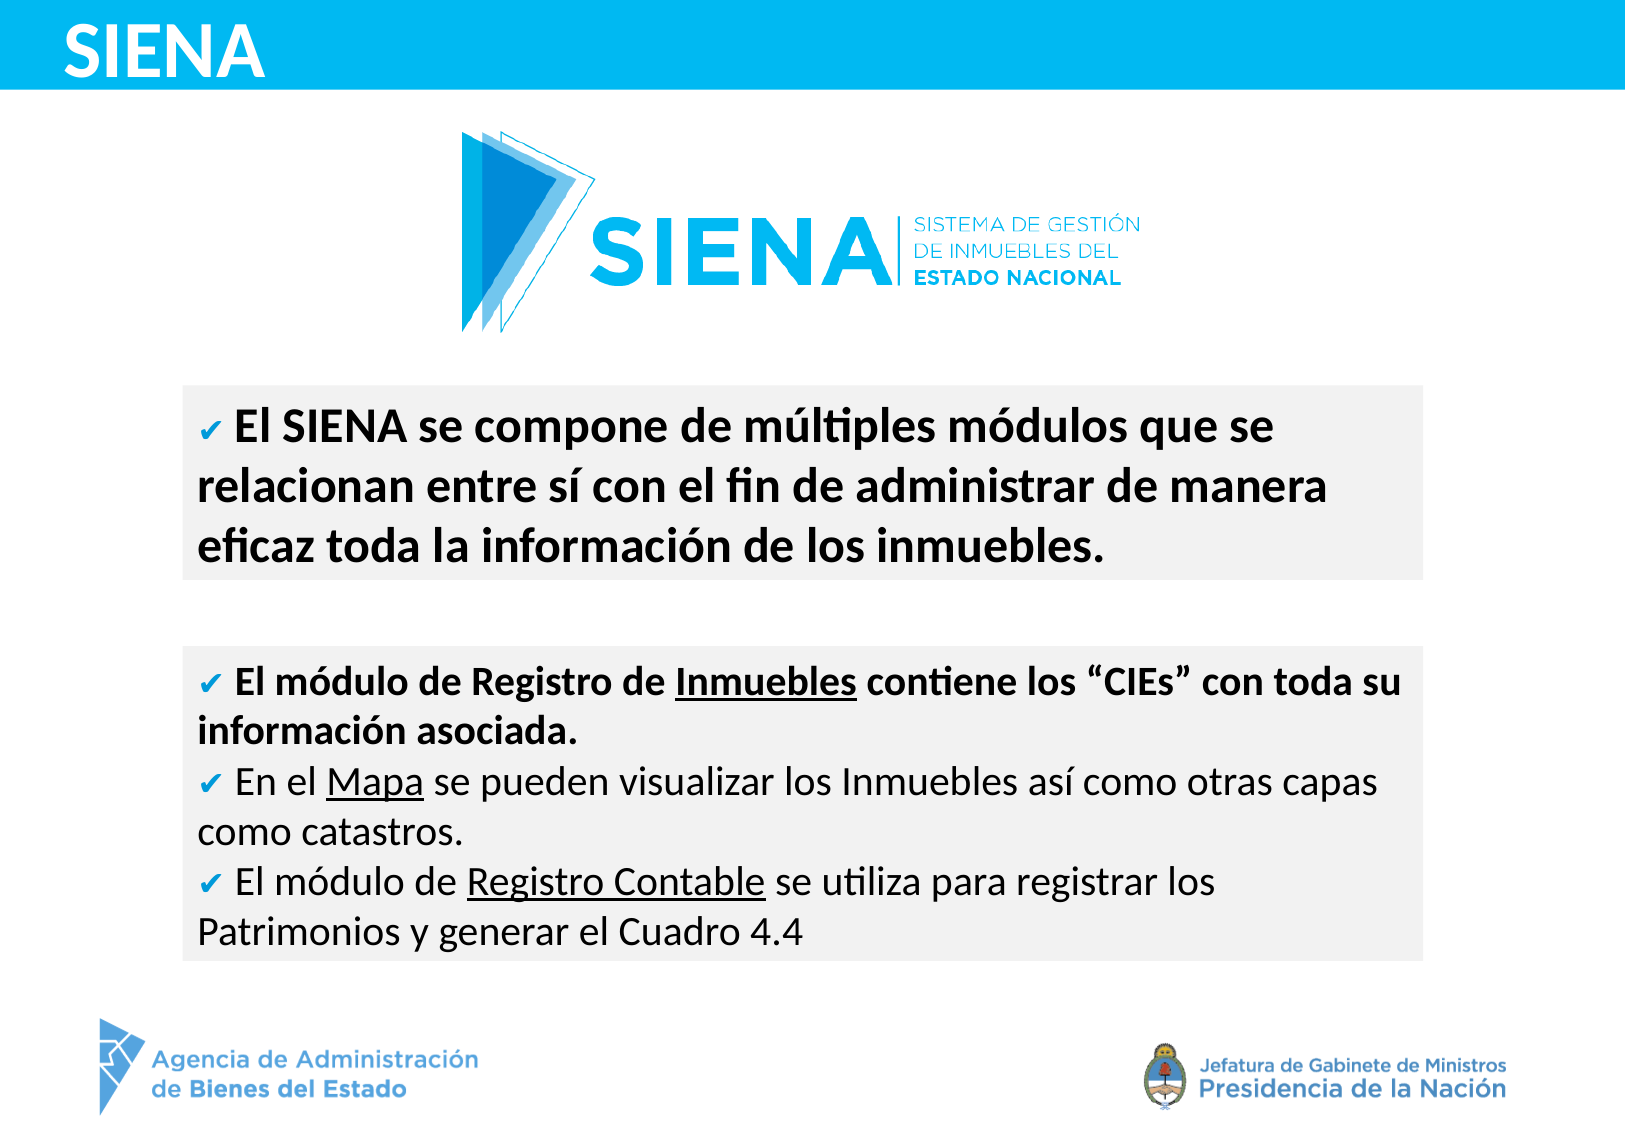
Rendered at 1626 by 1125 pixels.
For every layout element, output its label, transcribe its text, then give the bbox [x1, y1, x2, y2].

picture [461, 131, 1144, 333]
picture [56, 1013, 1557, 1123]
title SIENA [0, 0, 1625, 90]
text_box ✔ El módulo de Registro de Inmuebles contiene los “CIEs” con toda su información asociada. ✔ ​En el Mapa se pueden visualizar los Inmuebles así como otras capas como catastros. ✔ ​El módulo de Registro Contable se utiliza para registrar los Patrimonios y generar el Cuadro 4.4 [182, 646, 1424, 961]
text_box ✔ El SIENA se compone de múltiples módulos que se relacionan entre sí con el fin de administrar de manera eficaz toda la información de los inmuebles. [182, 385, 1424, 580]
